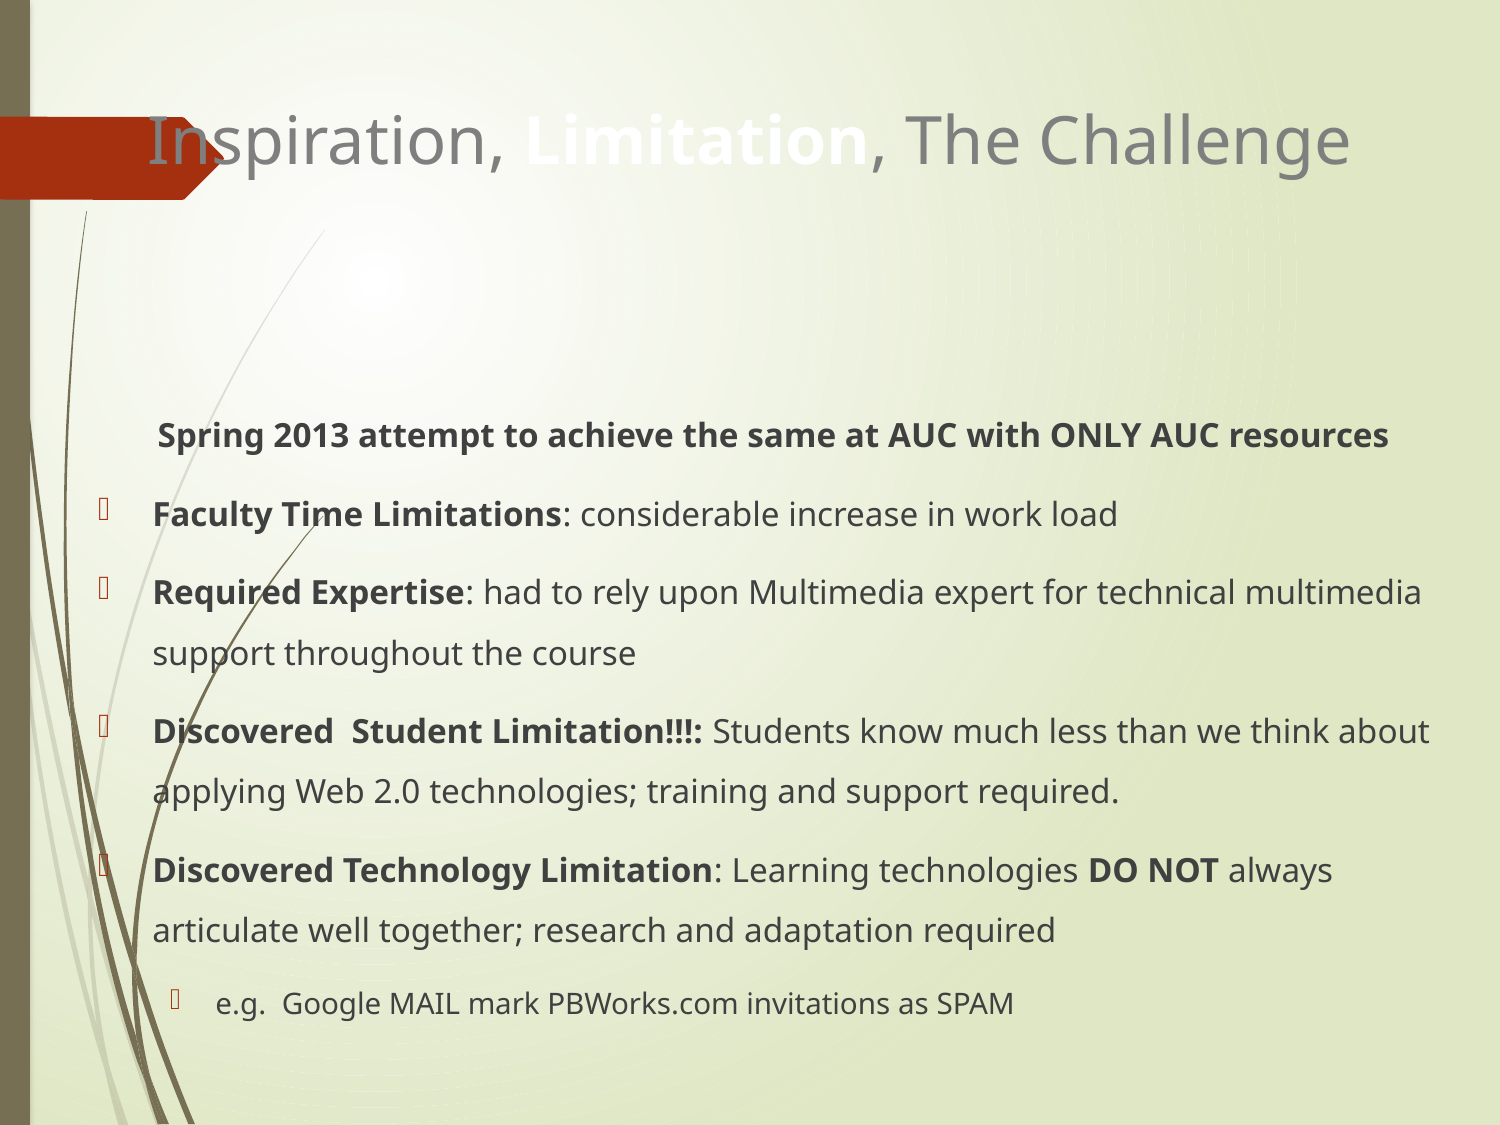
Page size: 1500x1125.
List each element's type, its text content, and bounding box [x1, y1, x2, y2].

list Spring 2013 attempt to achieve the same at AUC with ONLY AUC resources Faculty Time Limitations: considerable increase in work load Required Expertise: had to rely upon Multimedia expert for technical multimedia support throughout the course Discovered Student Limitation!!!: Students know much less than we think about applying Web 2.0 technologies; training and support required. Discovered Technology Limitation: Learning technologies DO NOT always articulate well together; research and adaptation required e.g. Google MAIL mark PBWorks.com invitations as SPAM [83, 386, 1466, 1038]
text_box Inspiration, Limitation, The Challenge [113, 89, 1387, 187]
